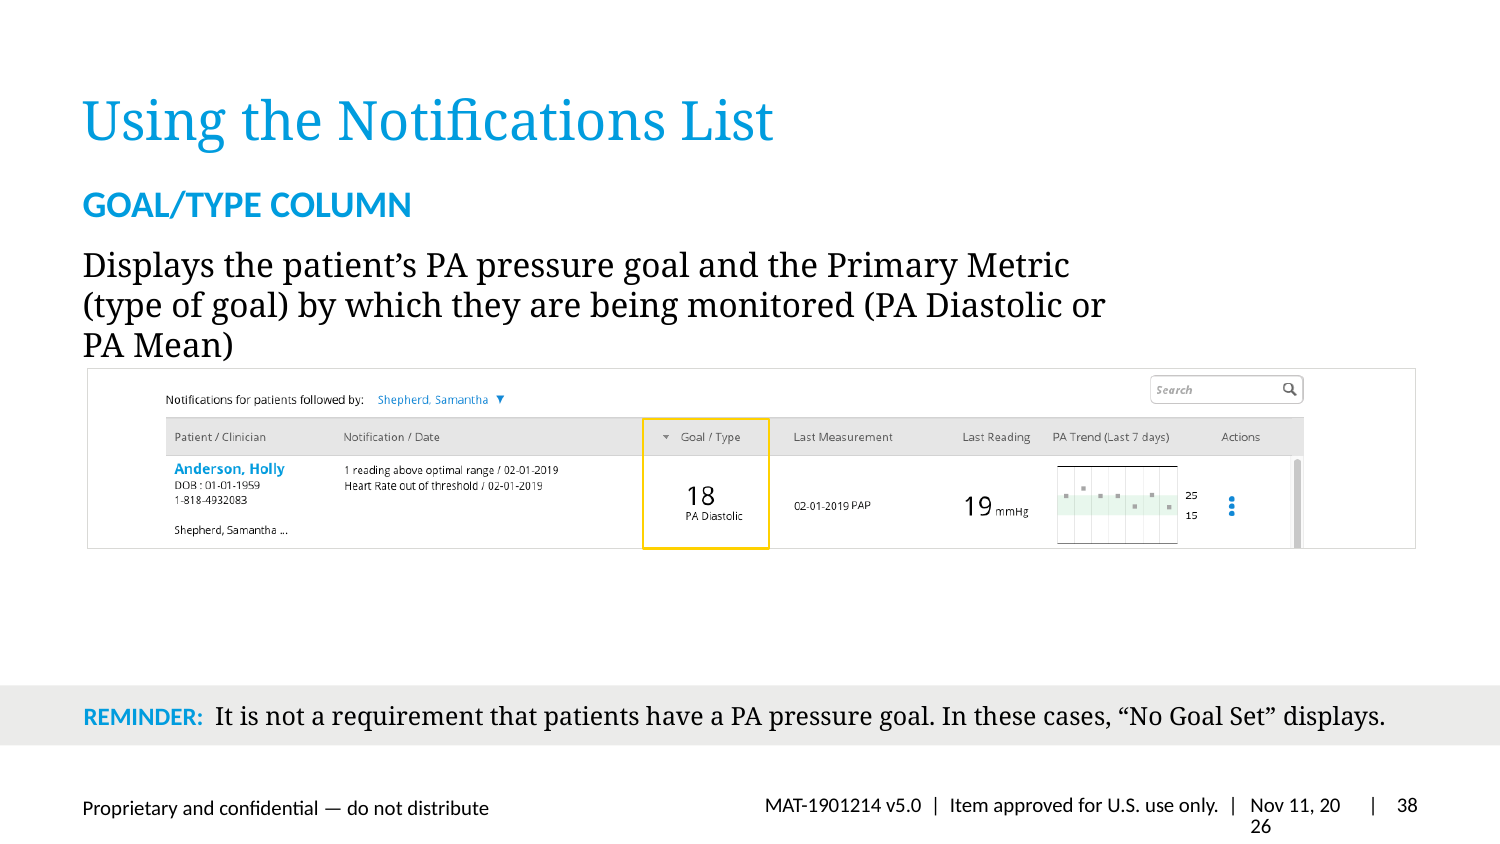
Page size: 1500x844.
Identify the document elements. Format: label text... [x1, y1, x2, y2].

slide_number 27-Mar-24 [1243, 782, 1339, 828]
slide_number | 38 [1339, 782, 1433, 828]
title Using the Notifications List [82, 93, 1418, 158]
picture [87, 368, 1416, 549]
list Displays the patient’s PA pressure goal and the Primary Metric (type of goal) by which they are being monitored (PA Diastolic or PA Mean) [82, 245, 1150, 356]
list Goal/Type column [82, 180, 1419, 245]
footer MAT-1901214 v5.0 | Item approved for U.S. use only. | [597, 782, 1243, 828]
text_box REMINDER: It is not a requirement that patients have a PA pressure goal. In these cases, “No Goal Set” displays. [0, 685, 1500, 746]
